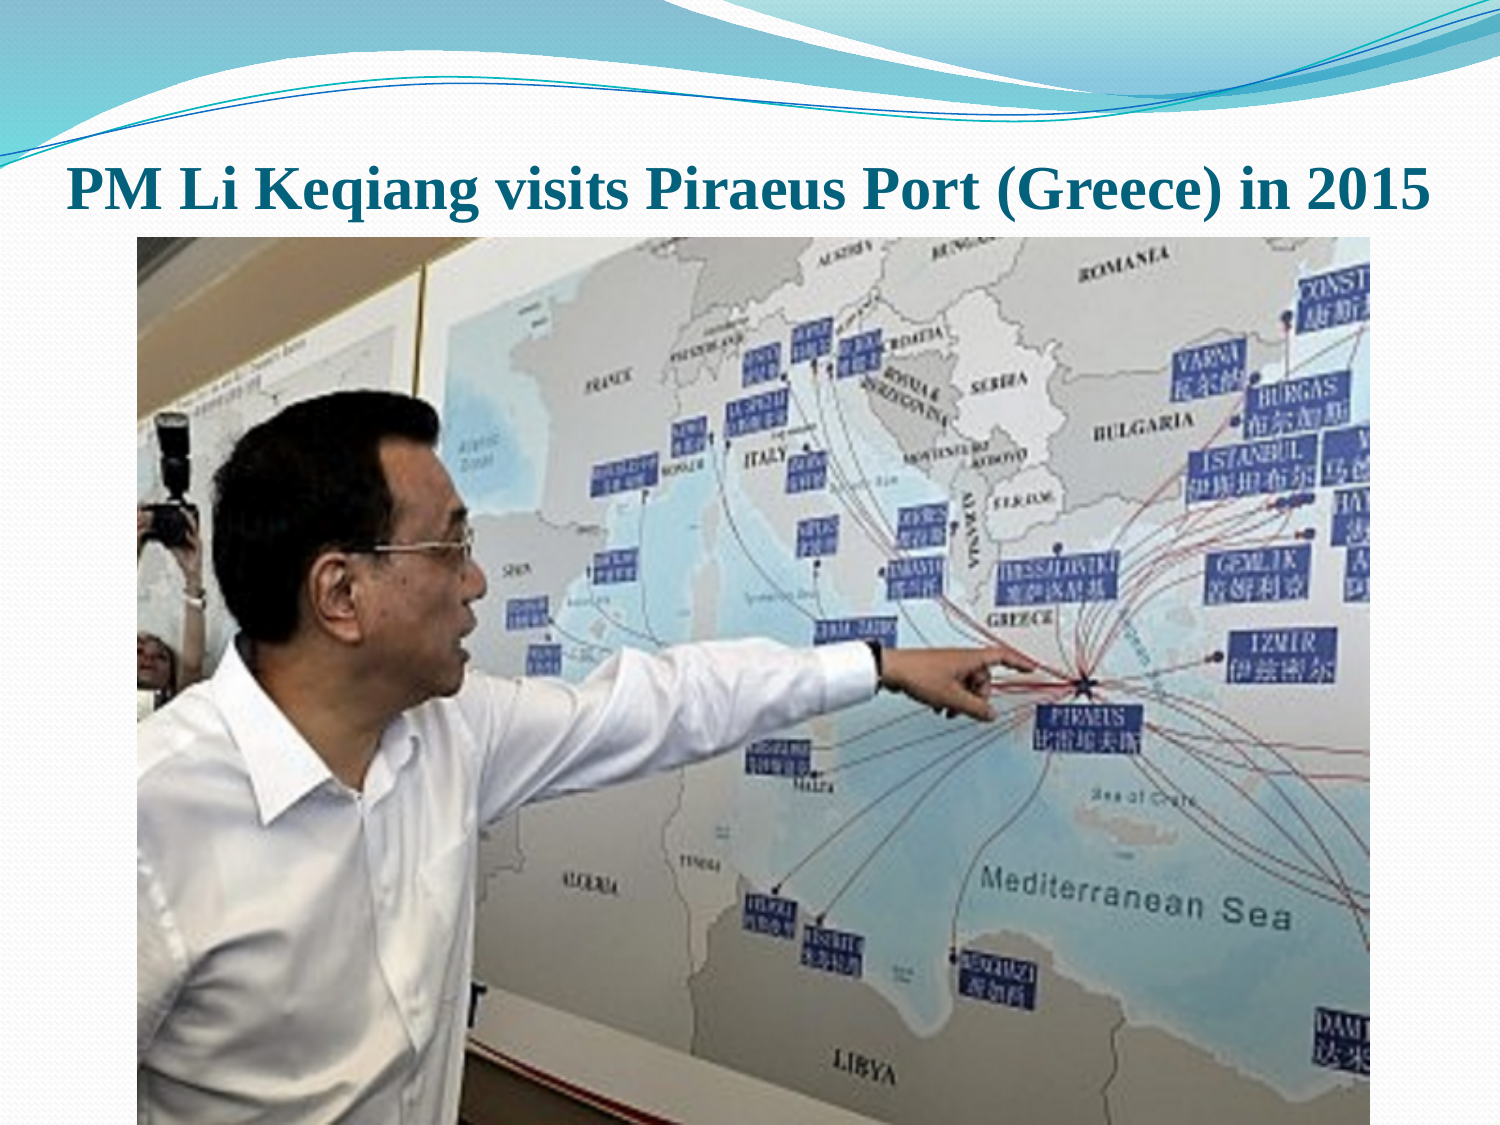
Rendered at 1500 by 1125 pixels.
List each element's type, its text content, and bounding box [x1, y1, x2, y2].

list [137, 237, 1370, 1125]
title PM Li Keqiang visits Piraeus Port (Greece) in 2015 [62, 112, 1438, 222]
